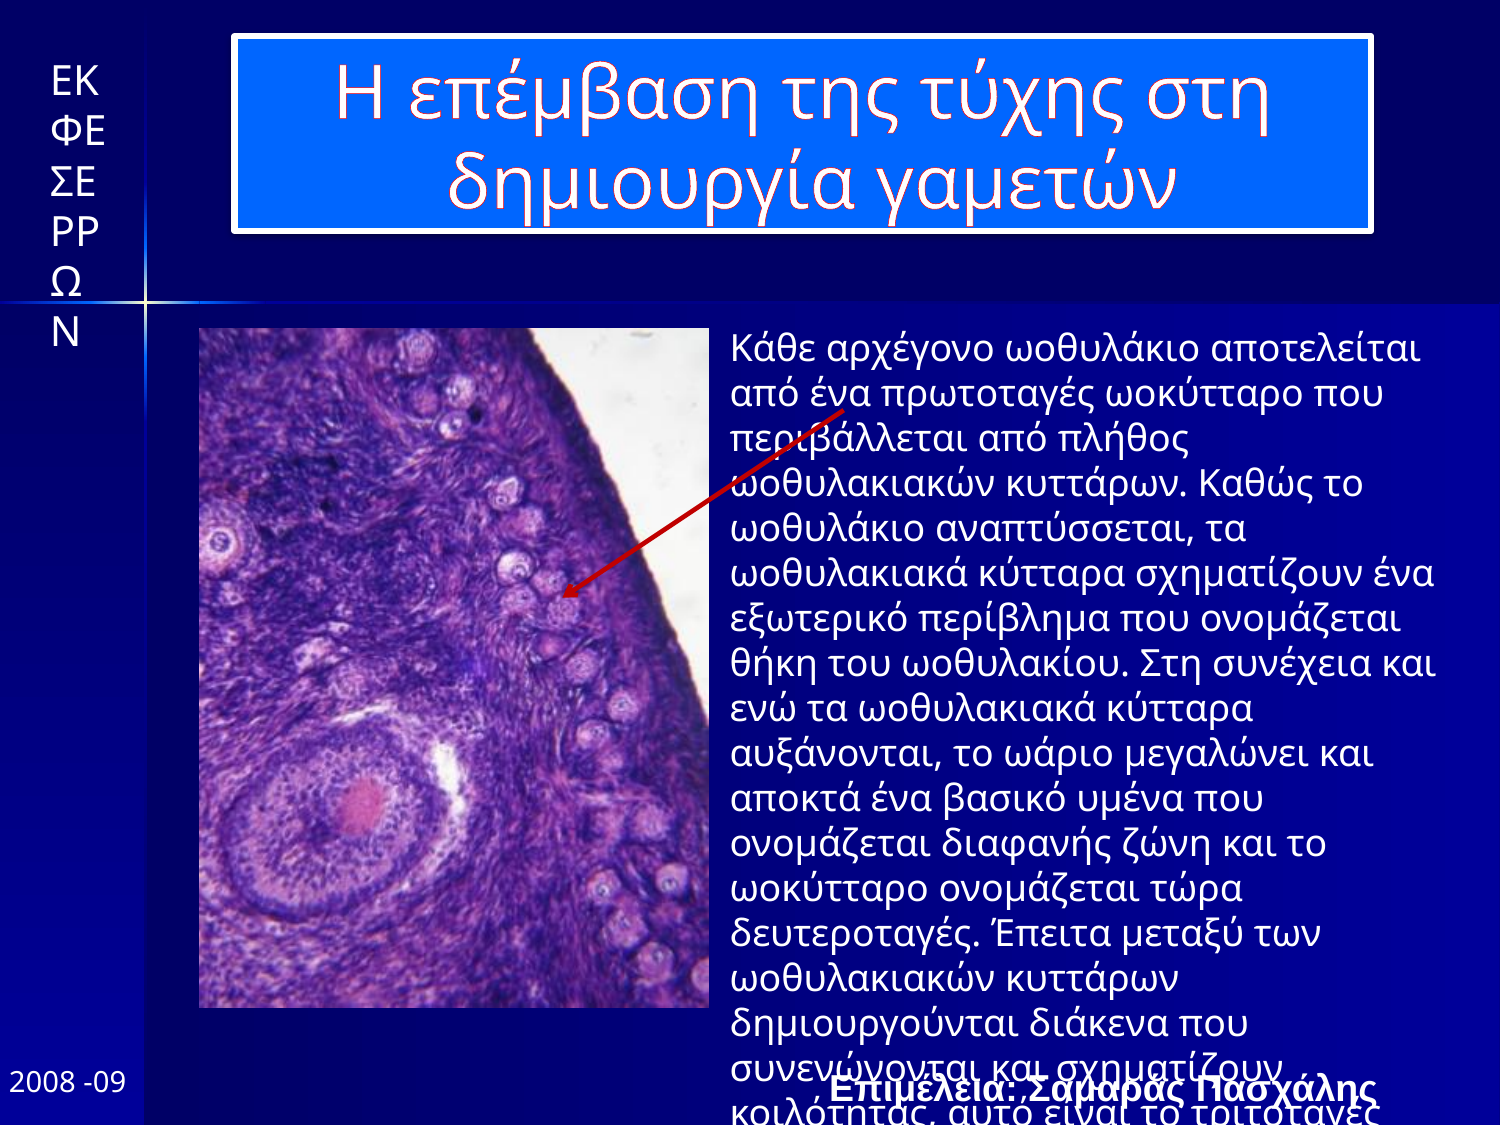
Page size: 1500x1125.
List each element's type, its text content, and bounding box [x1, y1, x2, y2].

text_box Κάθε αρχέγονο ωοθυλάκιο αποτελείται από ένα πρωτοταγές ωοκύτταρο που περιβάλλεται από πλήθος ωοθυλακιακών κυττάρων. Καθώς το ωοθυλάκιο αναπτύσσεται, τα ωοθυλακιακά κύτταρα σχηματίζουν ένα εξωτερικό περίβλημα που ονομάζεται θήκη του ωοθυλακίου. Στη συνέχεια και ενώ τα ωοθυλακιακά κύτταρα αυξάνονται, το ωάριο μεγαλώνει και αποκτά ένα βασικό υμένα που ονομάζεται διαφανής ζώνη και το ωοκύτταρο ονομάζεται τώρα δευτεροταγές. Έπειτα μεταξύ των ωοθυλακιακών κυττάρων δημιουργούνται διάκενα που συνενώνονται και σχηματίζουν κοιλότητας, αυτό είναι το τριτοταγές ωοθυλάκιο. [714, 316, 1465, 1125]
picture [198, 327, 709, 1008]
text_box ΕΚΦΕ ΣΕΡΡΩΝ [35, 46, 125, 362]
text_box 2008 -09 [0, 1055, 142, 1106]
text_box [562, 409, 844, 598]
text_box Η επέμβαση της τύχης στη δημιουργία γαμετών [231, 33, 1374, 234]
